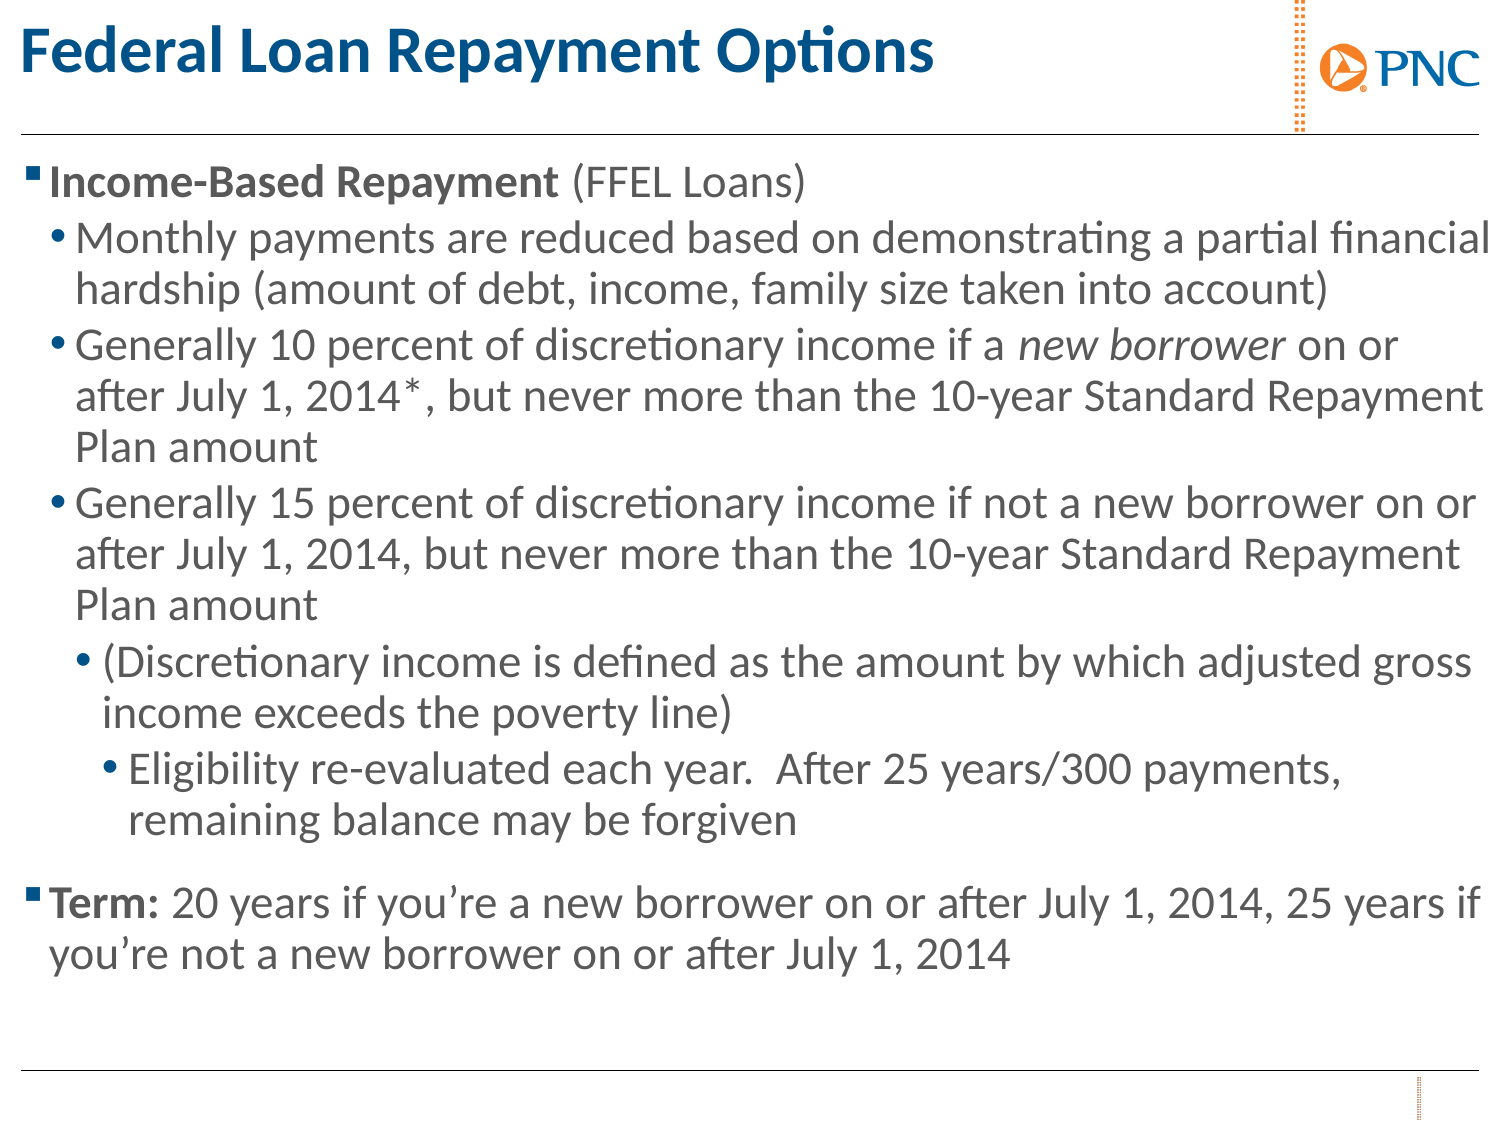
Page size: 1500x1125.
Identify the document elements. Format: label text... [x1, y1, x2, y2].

list Income-Based Repayment (FFEL Loans) Monthly payments are reduced based on demonstrating a partial financial hardship (amount of debt, income, family size taken into account) Generally 10 percent of discretionary income if a new borrower on or after July 1, 2014*, but never more than the 10-year Standard Repayment Plan amount Generally 15 percent of discretionary income if not a new borrower on or after July 1, 2014, but never more than the 10-year Standard Repayment Plan amount (Discretionary income is defined as the amount by which adjusted gross income exceeds the poverty line) Eligibility re-evaluated each year. After 25 years/300 payments, remaining balance may be forgiven Term: 20 years if you’re a new borrower on or after July 1, 2014, 25 years if you’re not a new borrower on or after July 1, 2014 [20, 156, 1496, 1032]
title Federal Loan Repayment Options [20, 18, 1295, 69]
picture [1294, 0, 1500, 135]
picture [1417, 1077, 1421, 1120]
